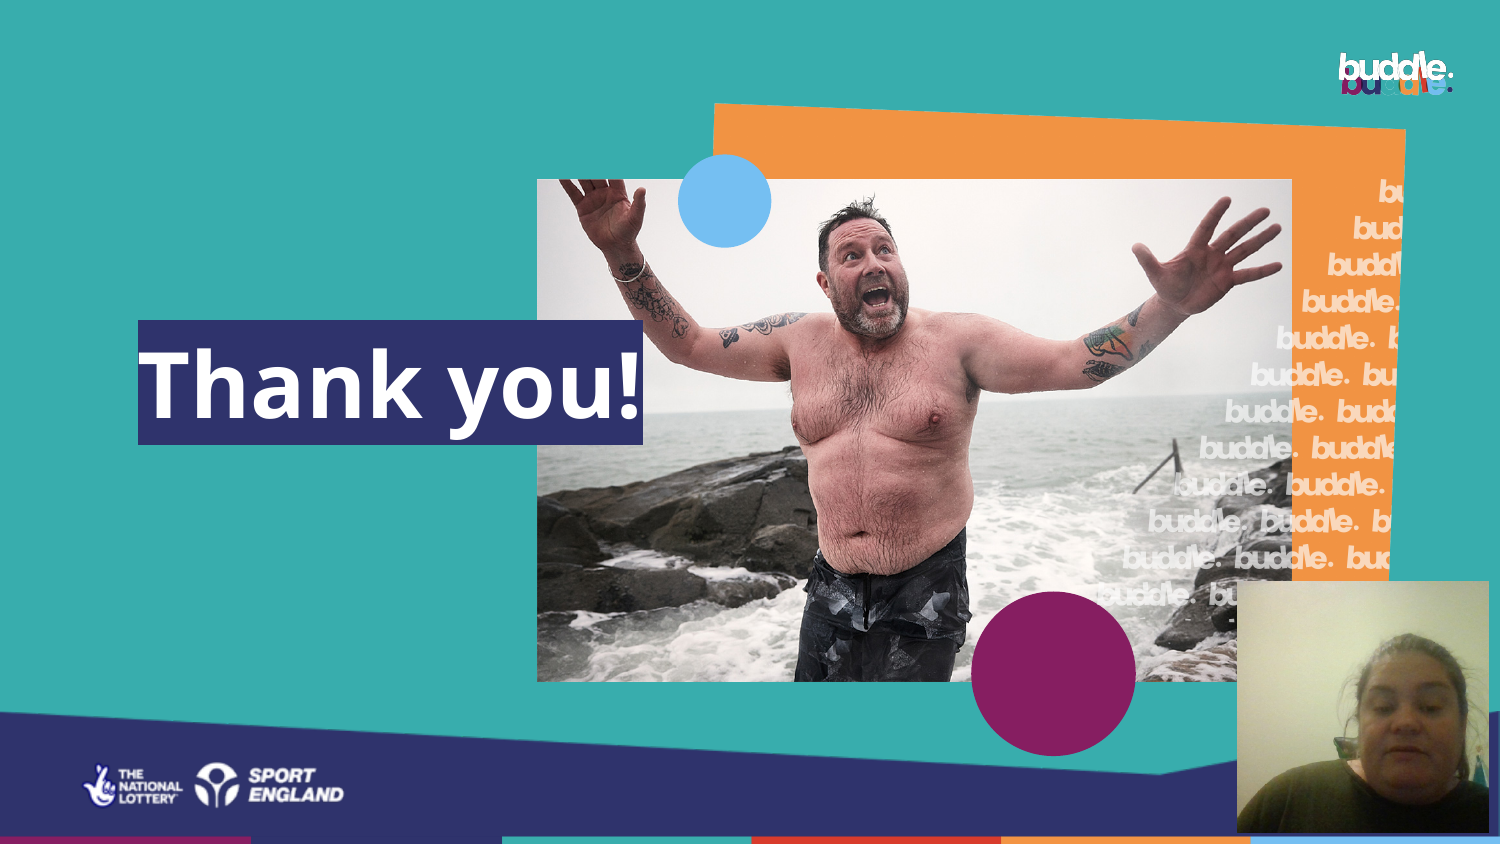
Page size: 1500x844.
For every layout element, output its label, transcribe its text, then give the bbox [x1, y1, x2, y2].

picture [1338, 50, 1454, 96]
text_box Thank you! [123, 320, 537, 444]
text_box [1236, 580, 1490, 834]
picture [0, 711, 1500, 844]
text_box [537, 103, 1406, 757]
